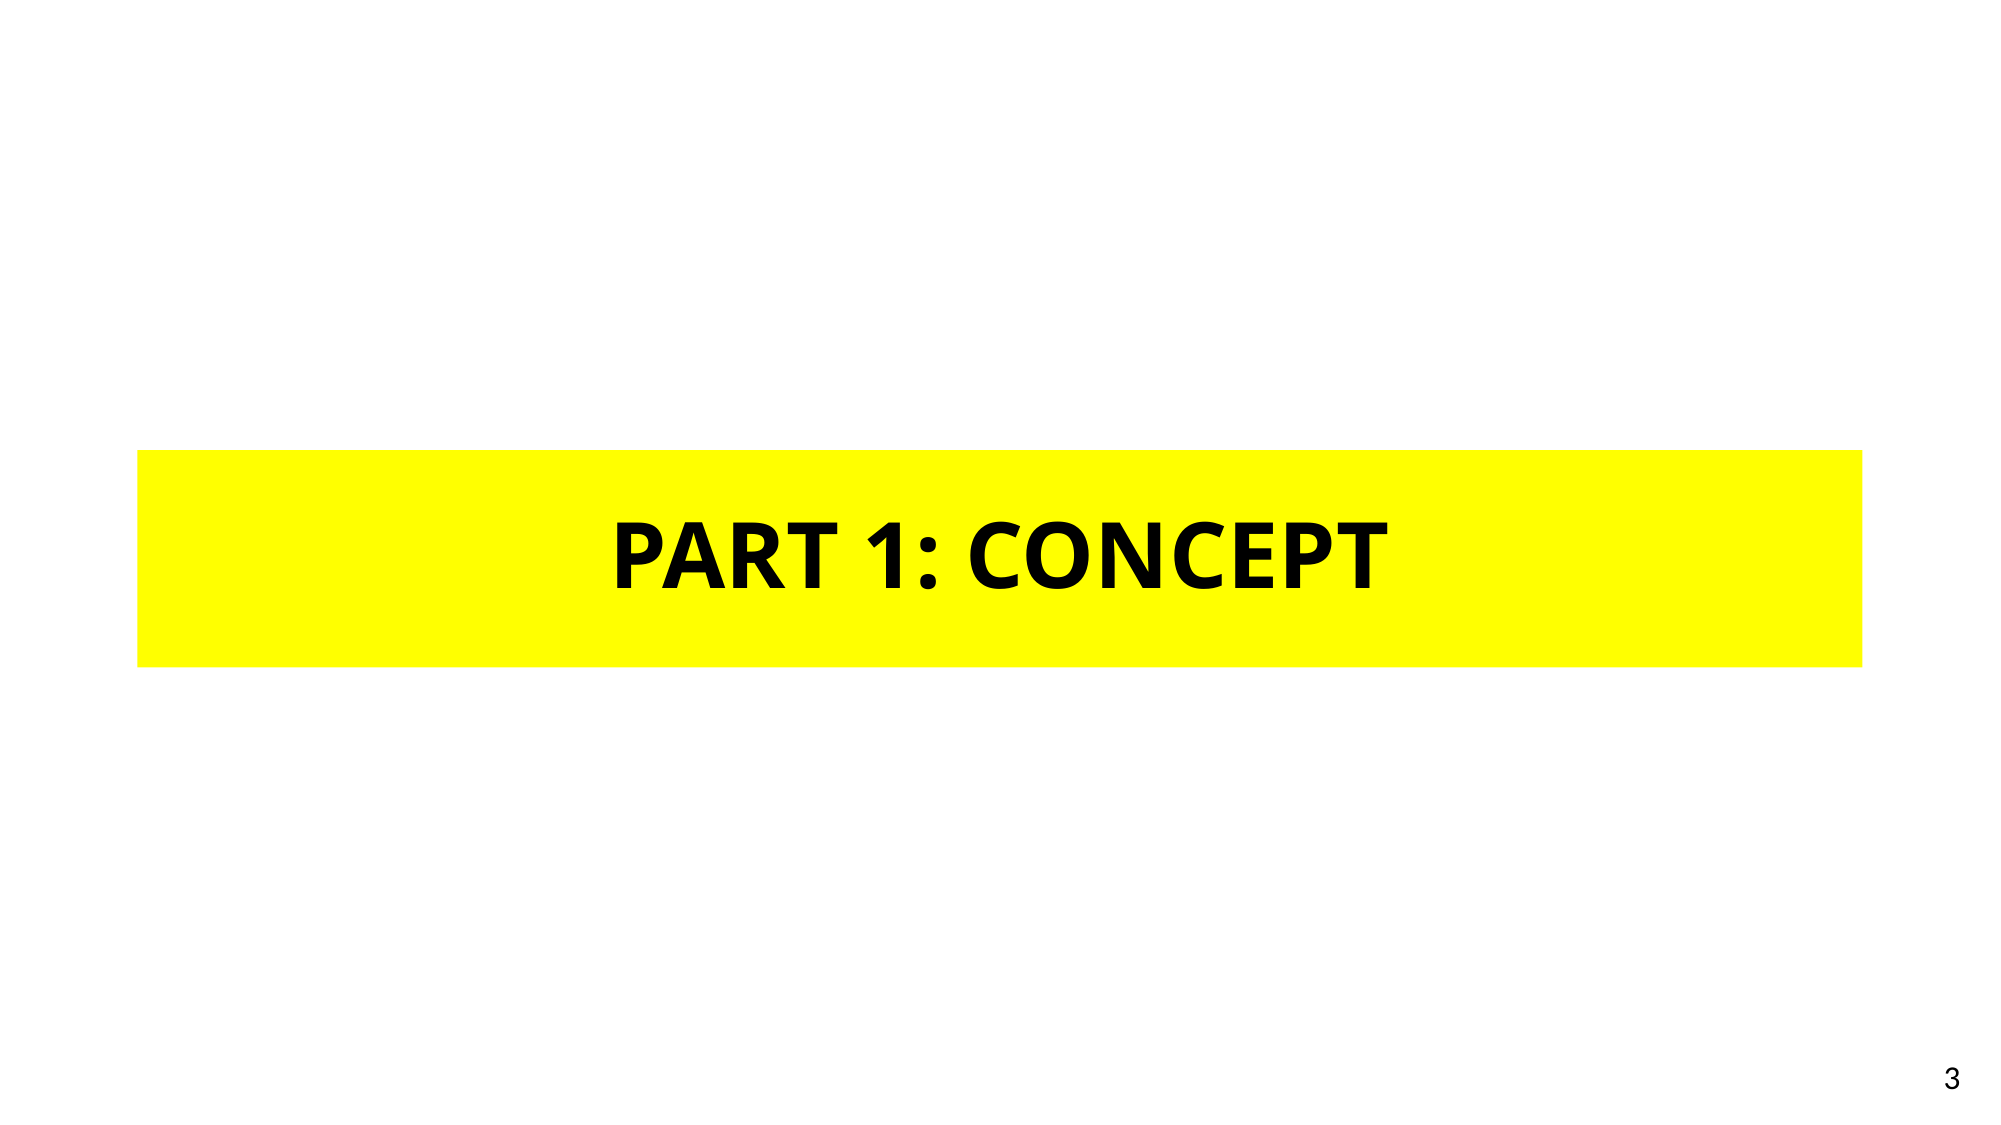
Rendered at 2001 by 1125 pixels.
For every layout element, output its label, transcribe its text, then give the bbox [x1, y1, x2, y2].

slide_number 3 [1525, 1046, 1976, 1106]
title PART 1: CONCEPT [137, 450, 1863, 668]
